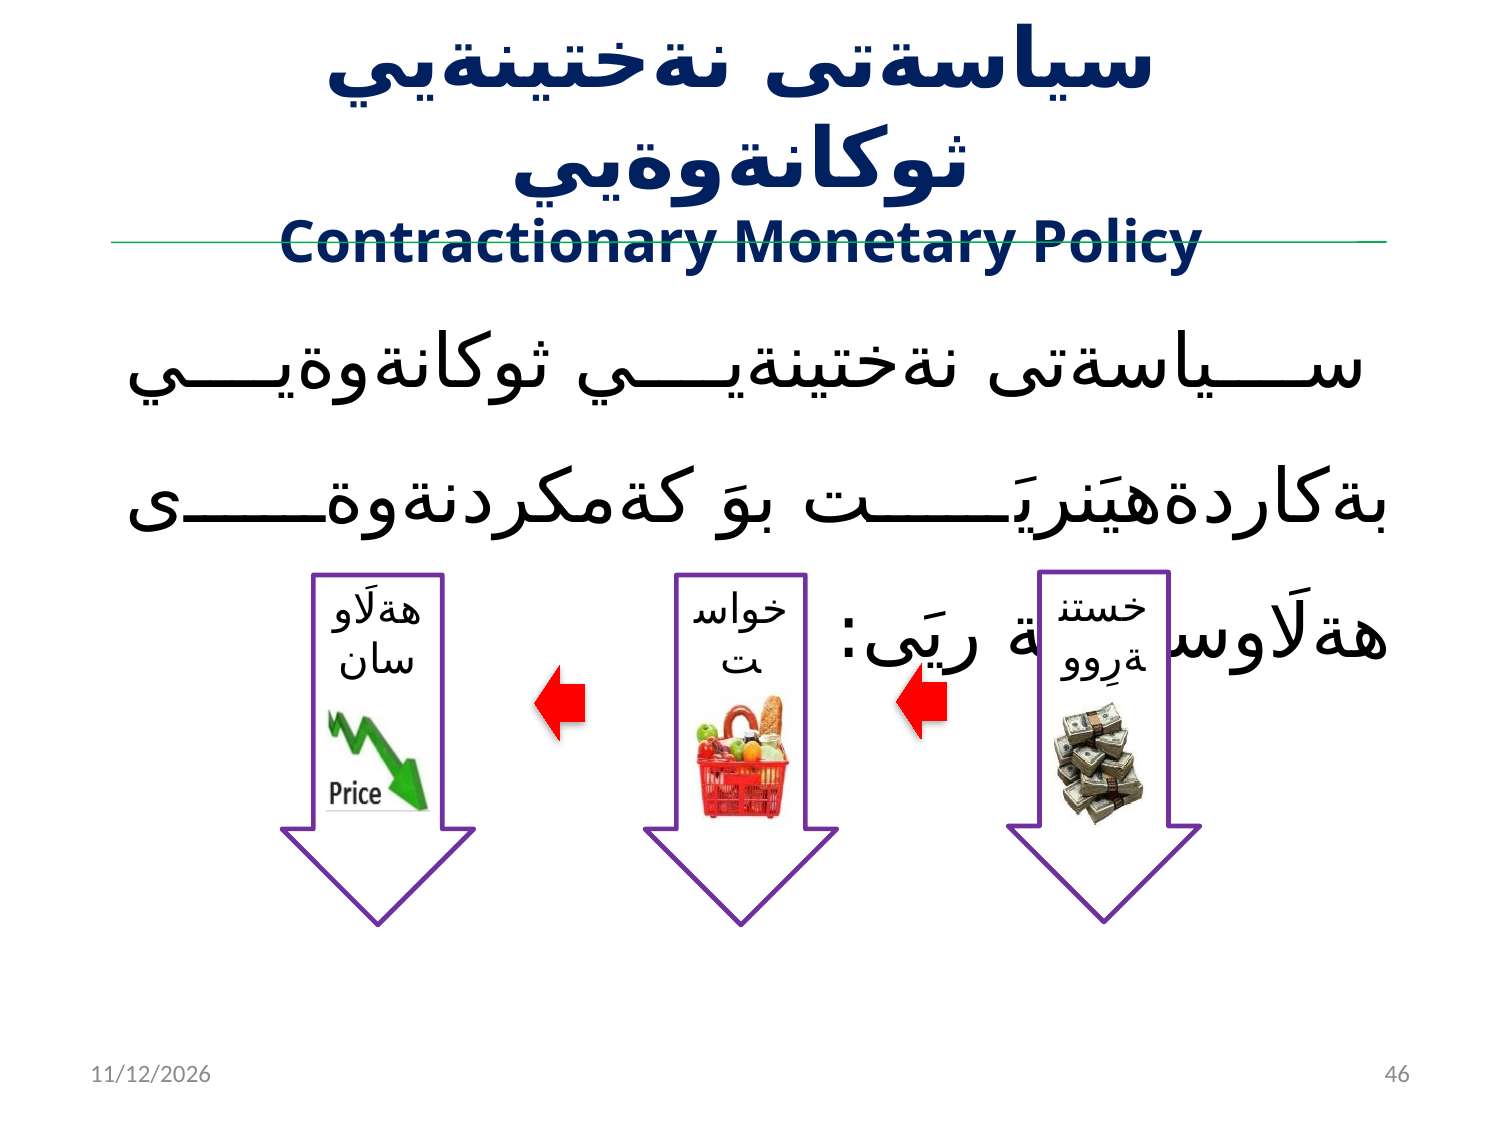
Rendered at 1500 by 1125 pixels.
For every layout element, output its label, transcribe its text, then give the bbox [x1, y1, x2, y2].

text_box [534, 665, 585, 741]
picture [690, 688, 791, 828]
picture [1047, 688, 1149, 845]
text_box خستنةرِووى ثارة [1006, 569, 1202, 925]
picture [325, 708, 431, 813]
text_box هةلَاوسان [279, 572, 476, 928]
text_box [896, 663, 947, 739]
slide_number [75, 1042, 425, 1103]
text_box خواست (كرِين) [643, 572, 839, 928]
text_box سياسةتى نةختينةيي ثوكانةوةيي بةكاردةهيَنريَت بوَ كةمكردنةوةى هةلَاوسان لة ريَى: [111, 259, 1407, 680]
title ‌سياسةتى نةختينةيي ثوكانةوةيي Contractionary Monetary Policy [111, 31, 1371, 241]
slide_number 46 [1074, 1042, 1425, 1103]
